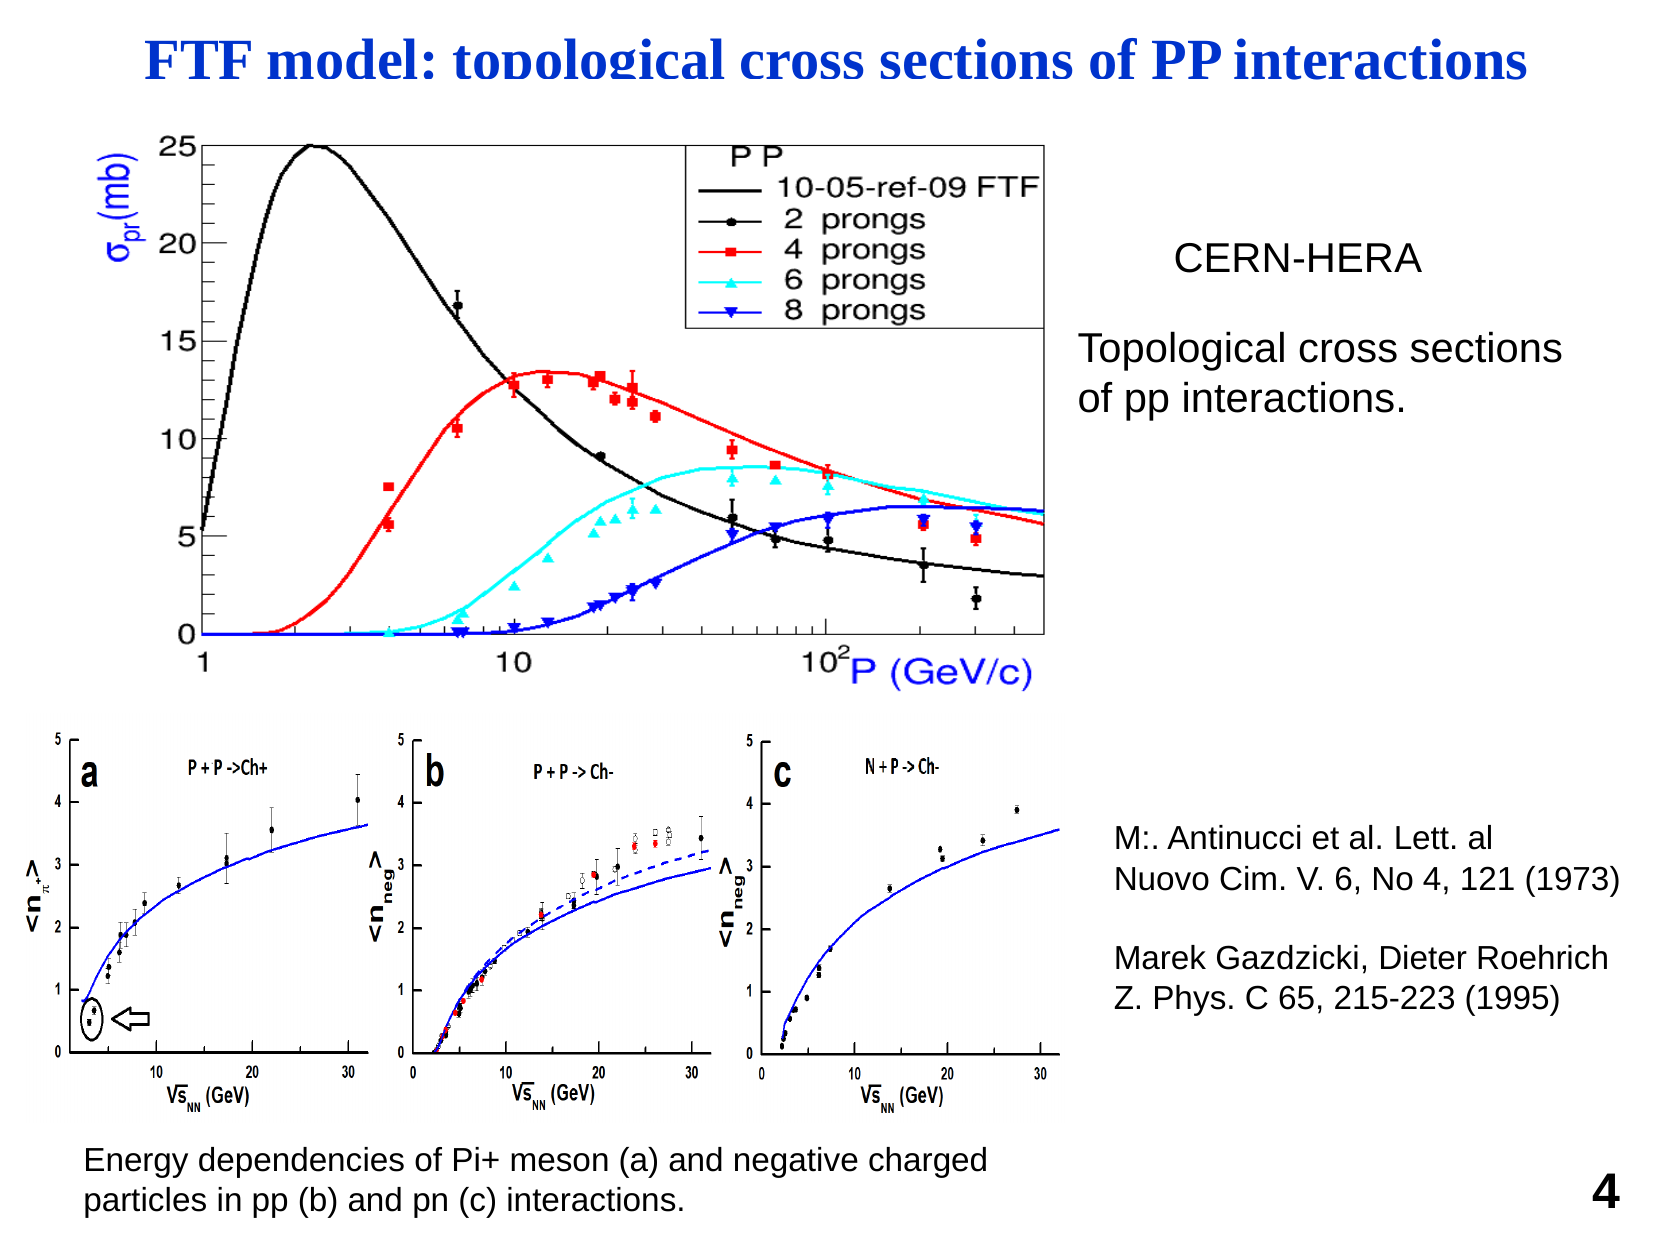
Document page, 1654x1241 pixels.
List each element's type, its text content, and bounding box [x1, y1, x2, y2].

picture [23, 713, 1065, 1123]
text_box M:. Antinucci et al. Lett. al Nuovo Cim. V. 6, No 4, 121 (1973) Marek Gazdzicki, Dieter Roehrich Z. Phys. C 65, 215-223 (1995) [1098, 809, 1637, 1024]
text_box CERN-HERA [1168, 223, 1437, 289]
text_box Energy dependencies of Pi+ meson (a) and negative charged particles in pp (b) and pn (c) interactions. [68, 1131, 1065, 1226]
text_box 4 [1577, 1156, 1635, 1228]
text_box FTF model: topological cross sections of PP interactions [68, 13, 1607, 99]
picture [87, 79, 1163, 703]
text_box Topological cross sections of pp interactions. [1168, 313, 1590, 429]
